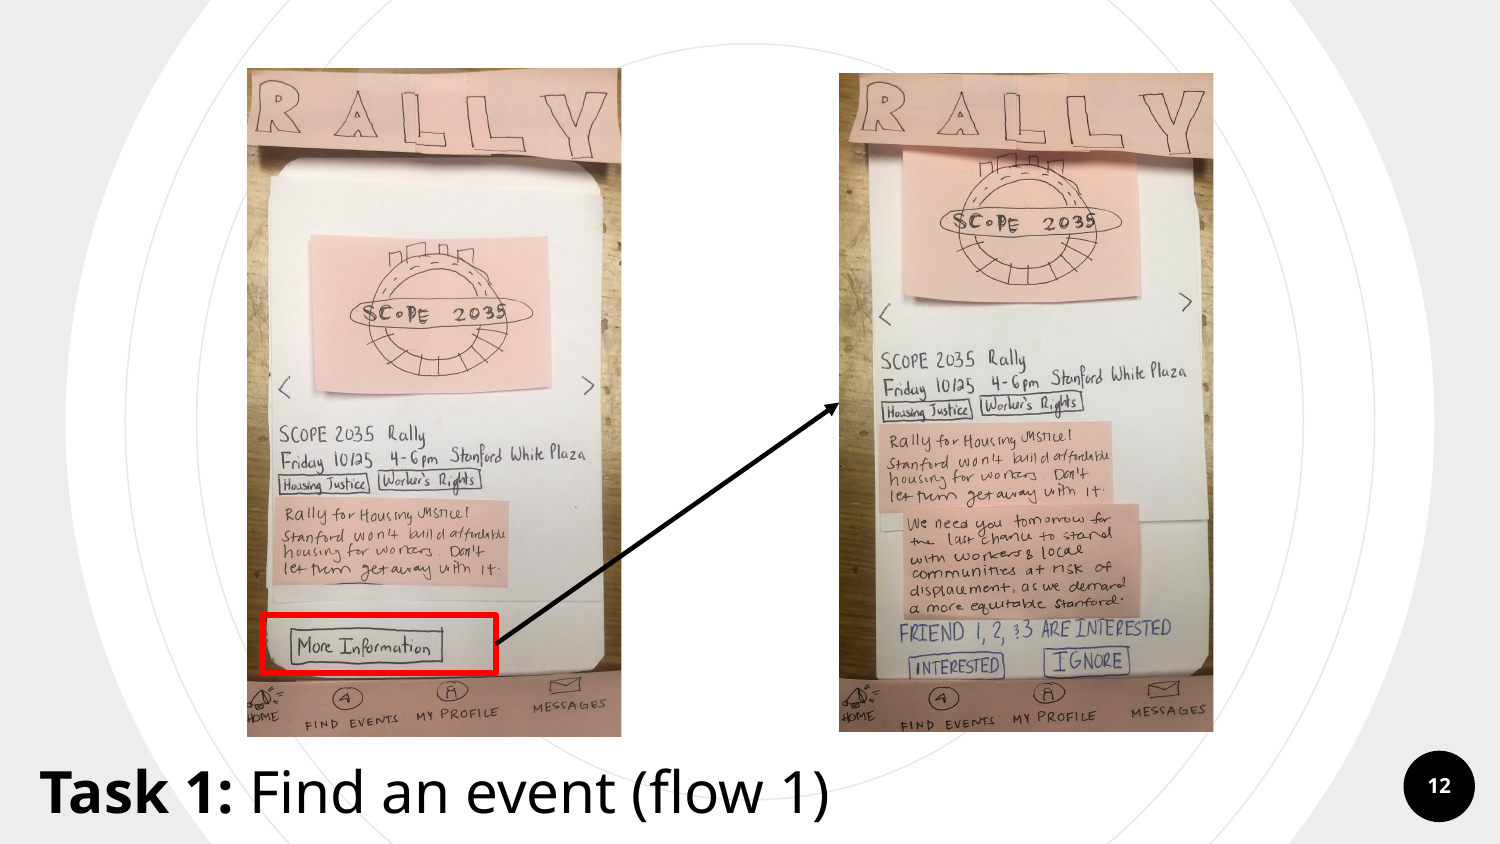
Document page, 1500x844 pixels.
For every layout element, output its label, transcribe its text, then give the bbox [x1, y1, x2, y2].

picture [246, 68, 622, 737]
text_box Task 1: Find an event (flow 1) [24, 740, 1321, 833]
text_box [495, 402, 840, 645]
slide_number ‹#› [1403, 750, 1475, 823]
picture [838, 73, 1214, 732]
